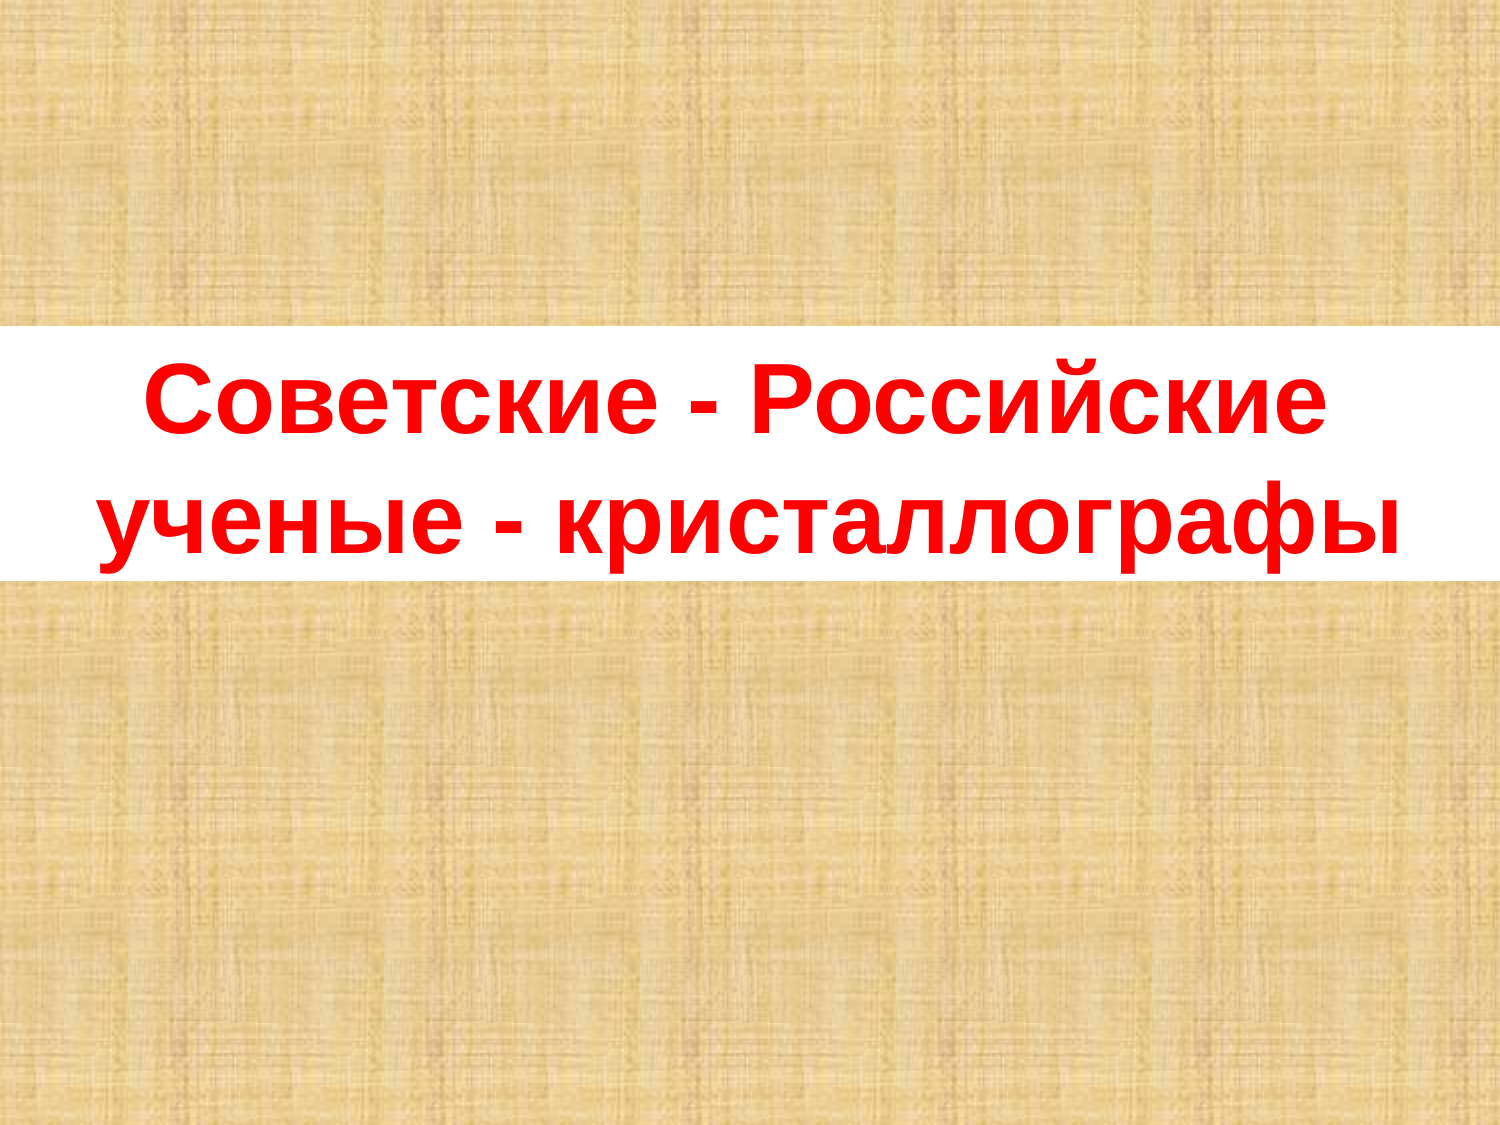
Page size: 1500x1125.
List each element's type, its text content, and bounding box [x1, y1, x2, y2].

picture [0, 0, 1500, 326]
picture [0, 581, 1500, 1125]
text_box Советские - Российские ученые - кристаллографы [0, 326, 1500, 581]
